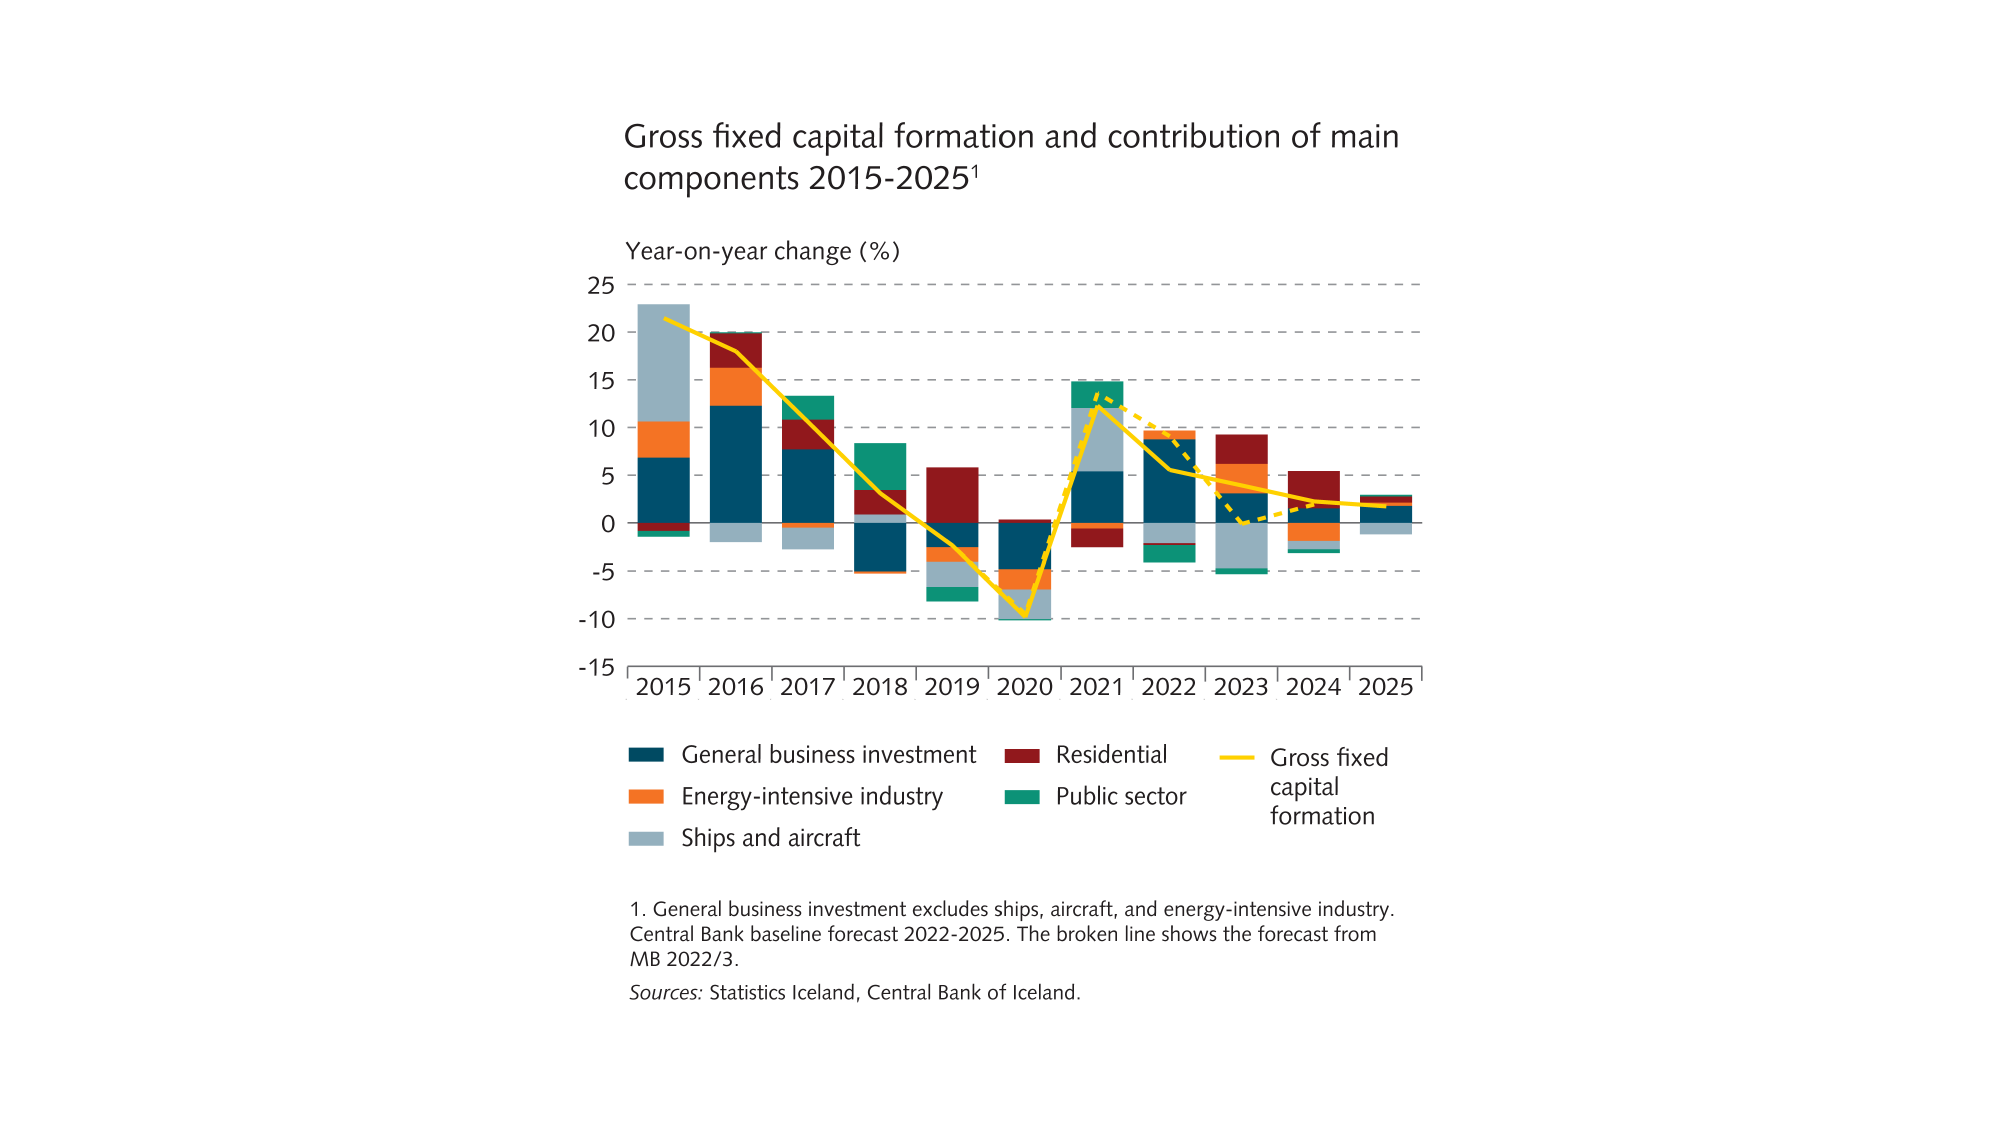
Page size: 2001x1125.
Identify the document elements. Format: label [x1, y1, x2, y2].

picture [577, 119, 1423, 1005]
